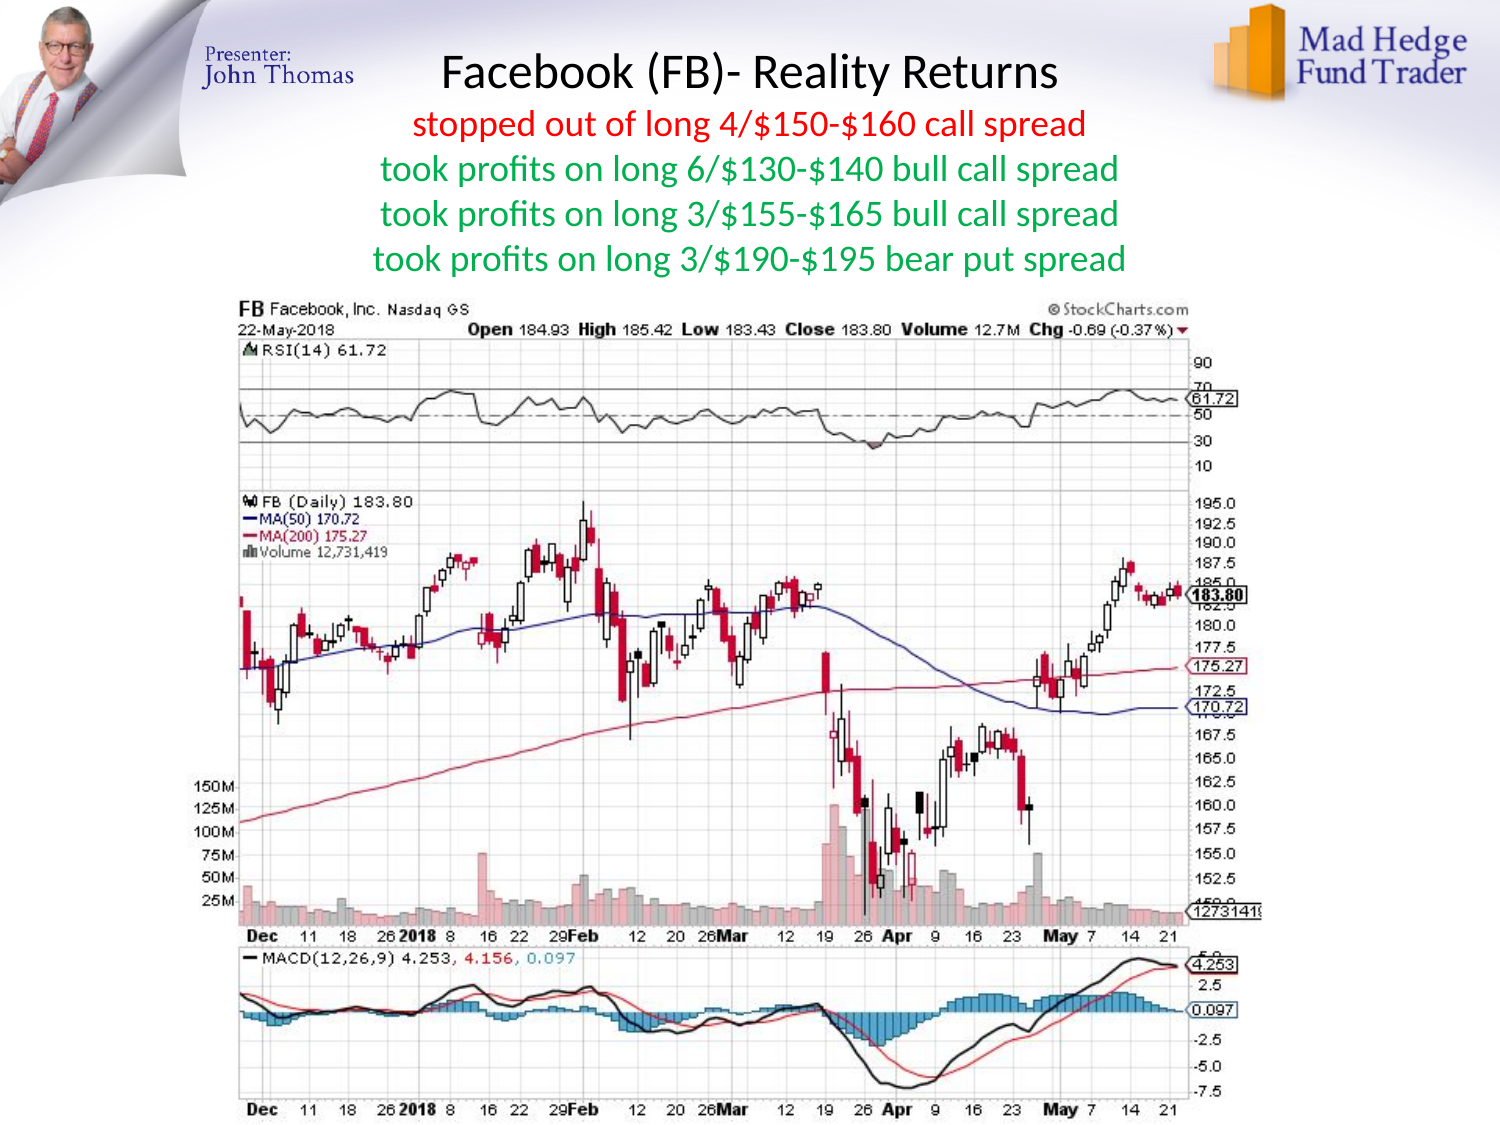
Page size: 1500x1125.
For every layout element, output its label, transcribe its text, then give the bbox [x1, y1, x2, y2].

picture [0, 0, 1500, 1125]
title Facebook (FB)- Reality Returns stopped out of long 4/$150-$160 call spread took profits on long 6/$130-$140 bull call spread took profits on long 3/$155-$165 bull call spread took profits on long 3/$190-$195 bear put spread [75, 24, 1425, 313]
